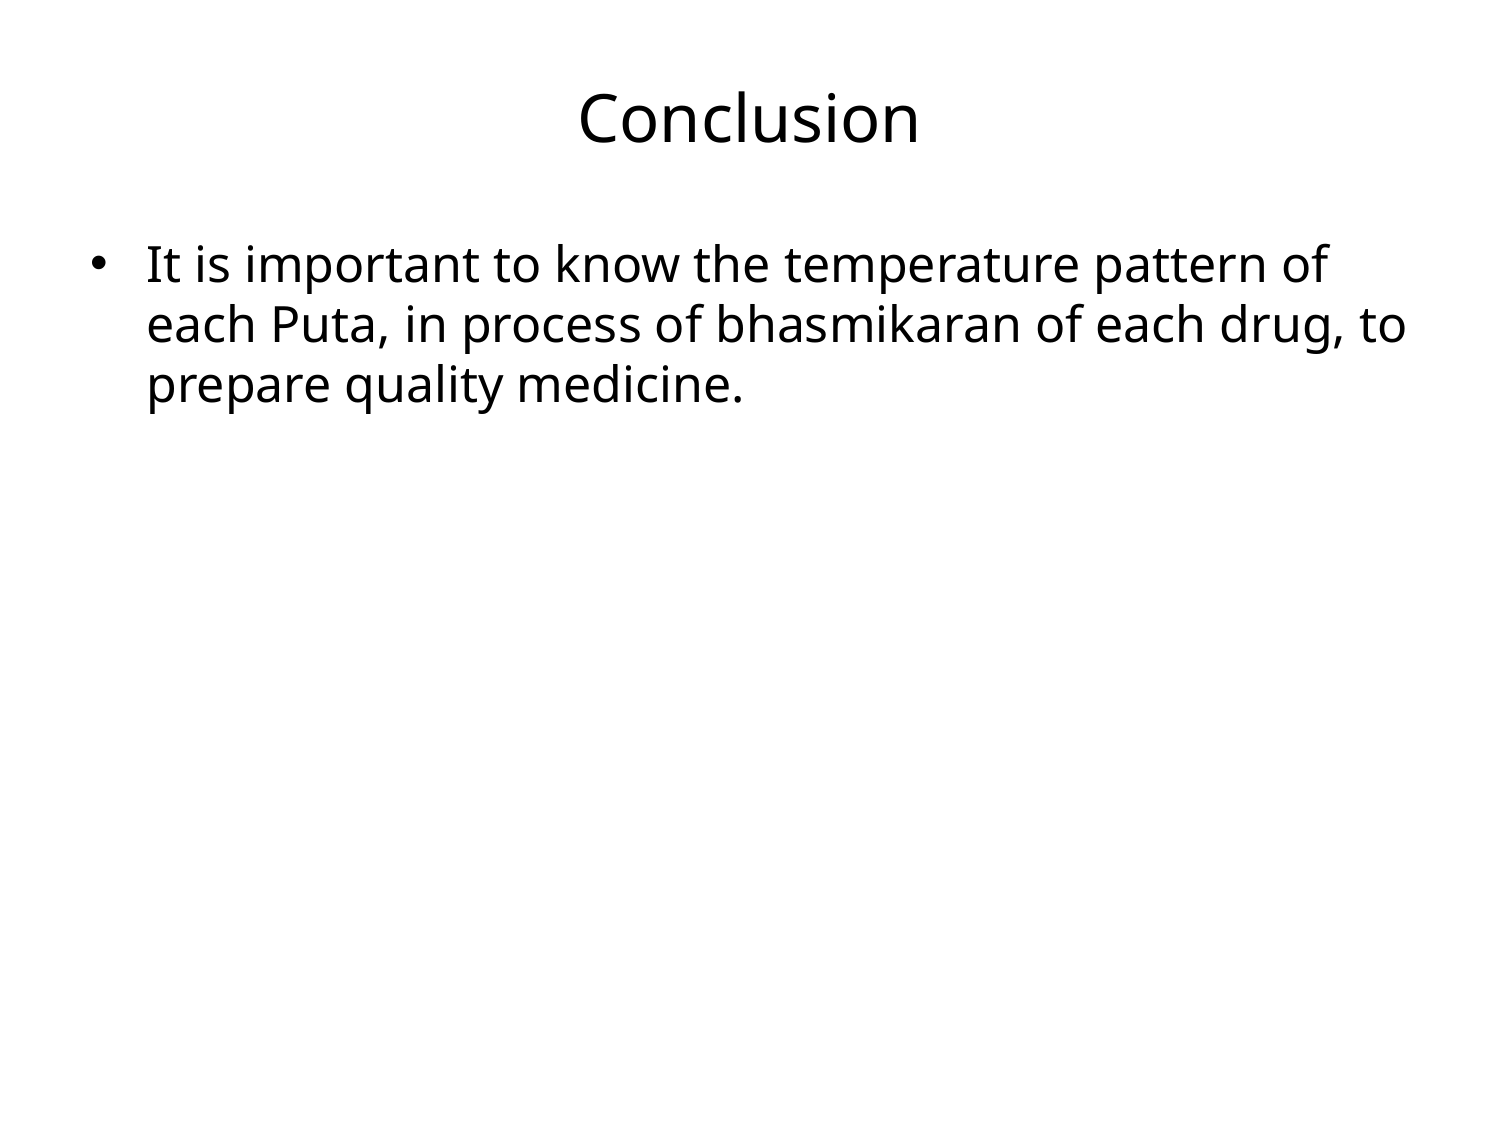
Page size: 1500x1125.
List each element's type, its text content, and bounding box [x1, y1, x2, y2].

list It is important to know the temperature pattern of each Puta, in process of bhasmikaran of each drug, to prepare quality medicine. [75, 224, 1425, 1005]
title Conclusion [75, 45, 1425, 188]
